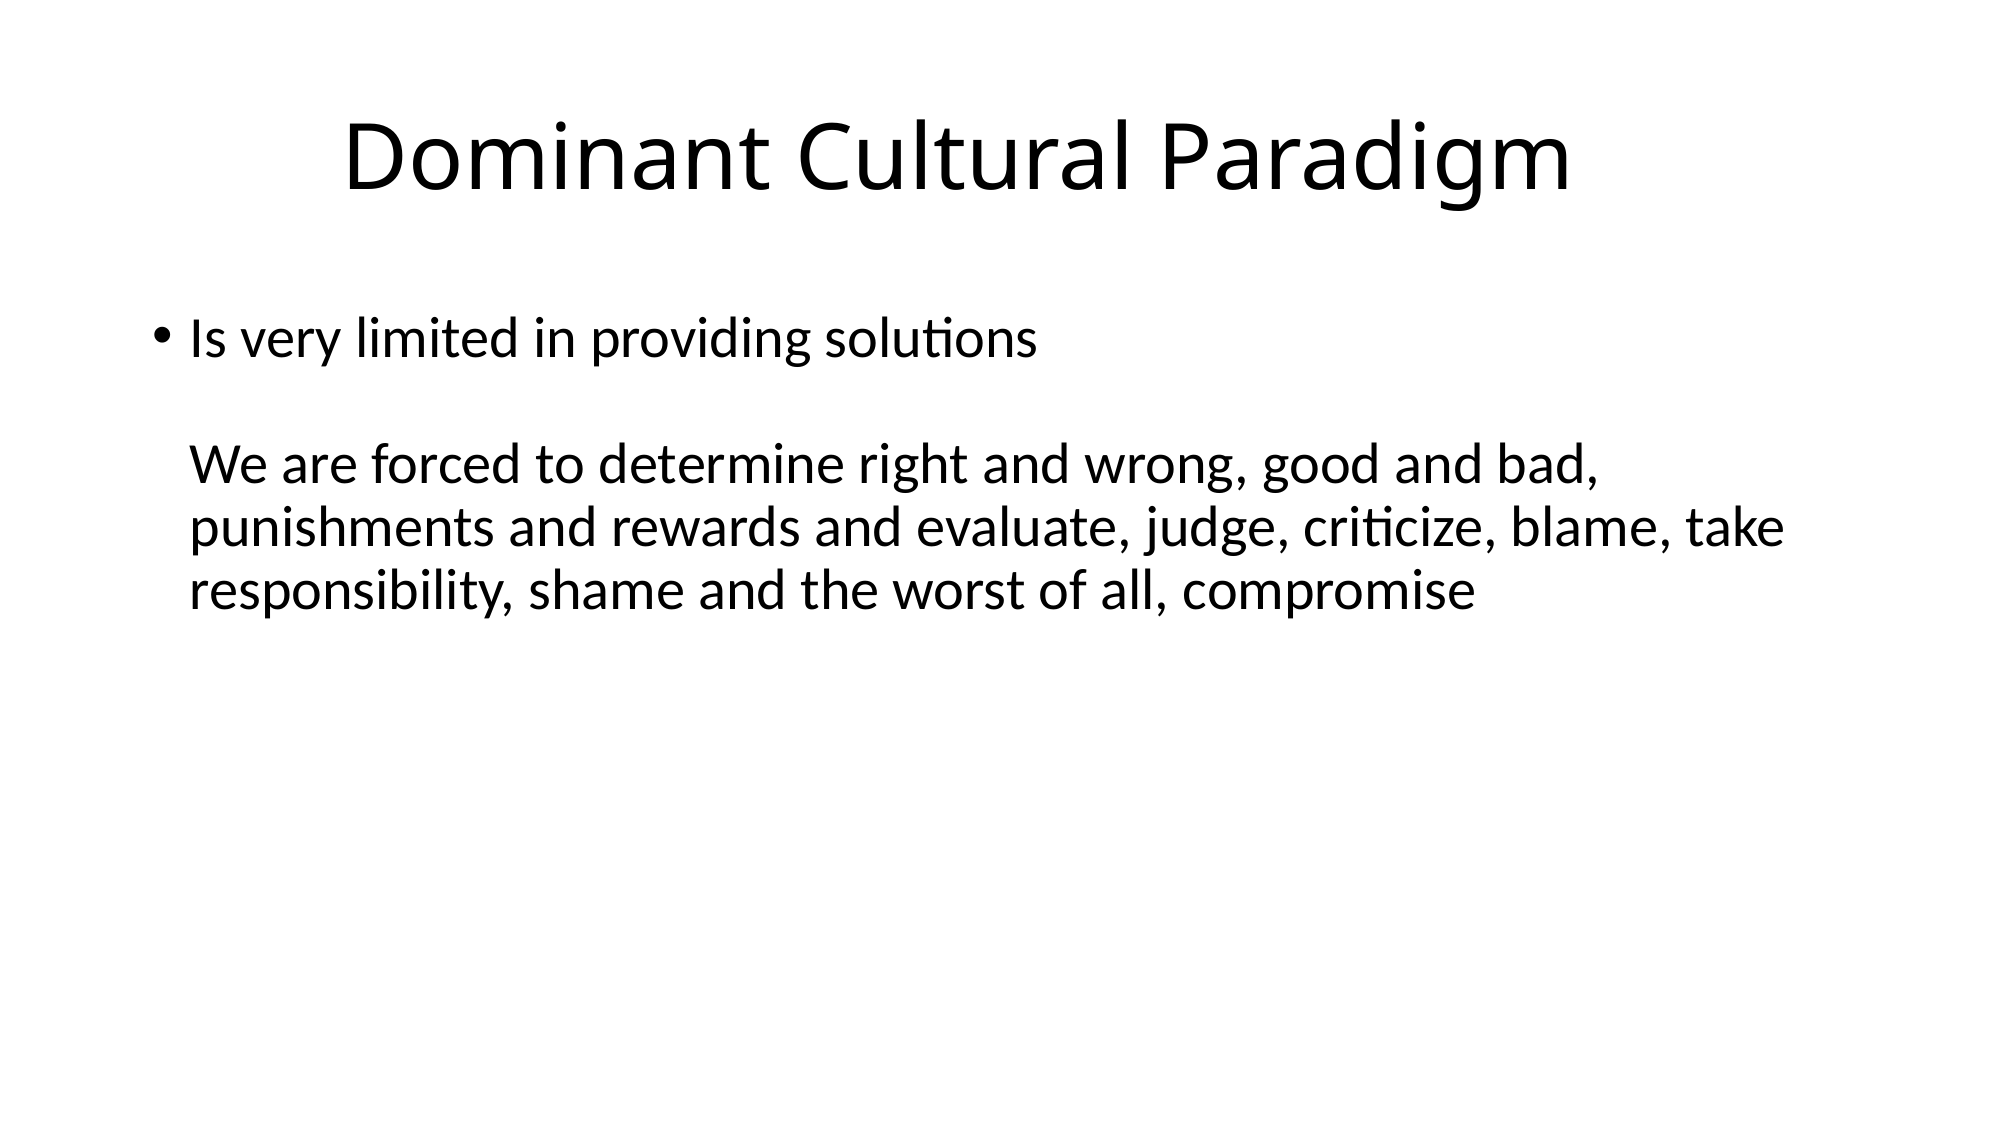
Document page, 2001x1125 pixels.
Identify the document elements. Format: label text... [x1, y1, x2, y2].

list Is very limited in providing solutions We are forced to determine right and wrong, good and bad, punishments and rewards and evaluate, judge, criticize, blame, take responsibility, shame and the worst of all, compromise [137, 299, 1863, 1014]
title Dominant Cultural Paradigm [326, 66, 1677, 254]
